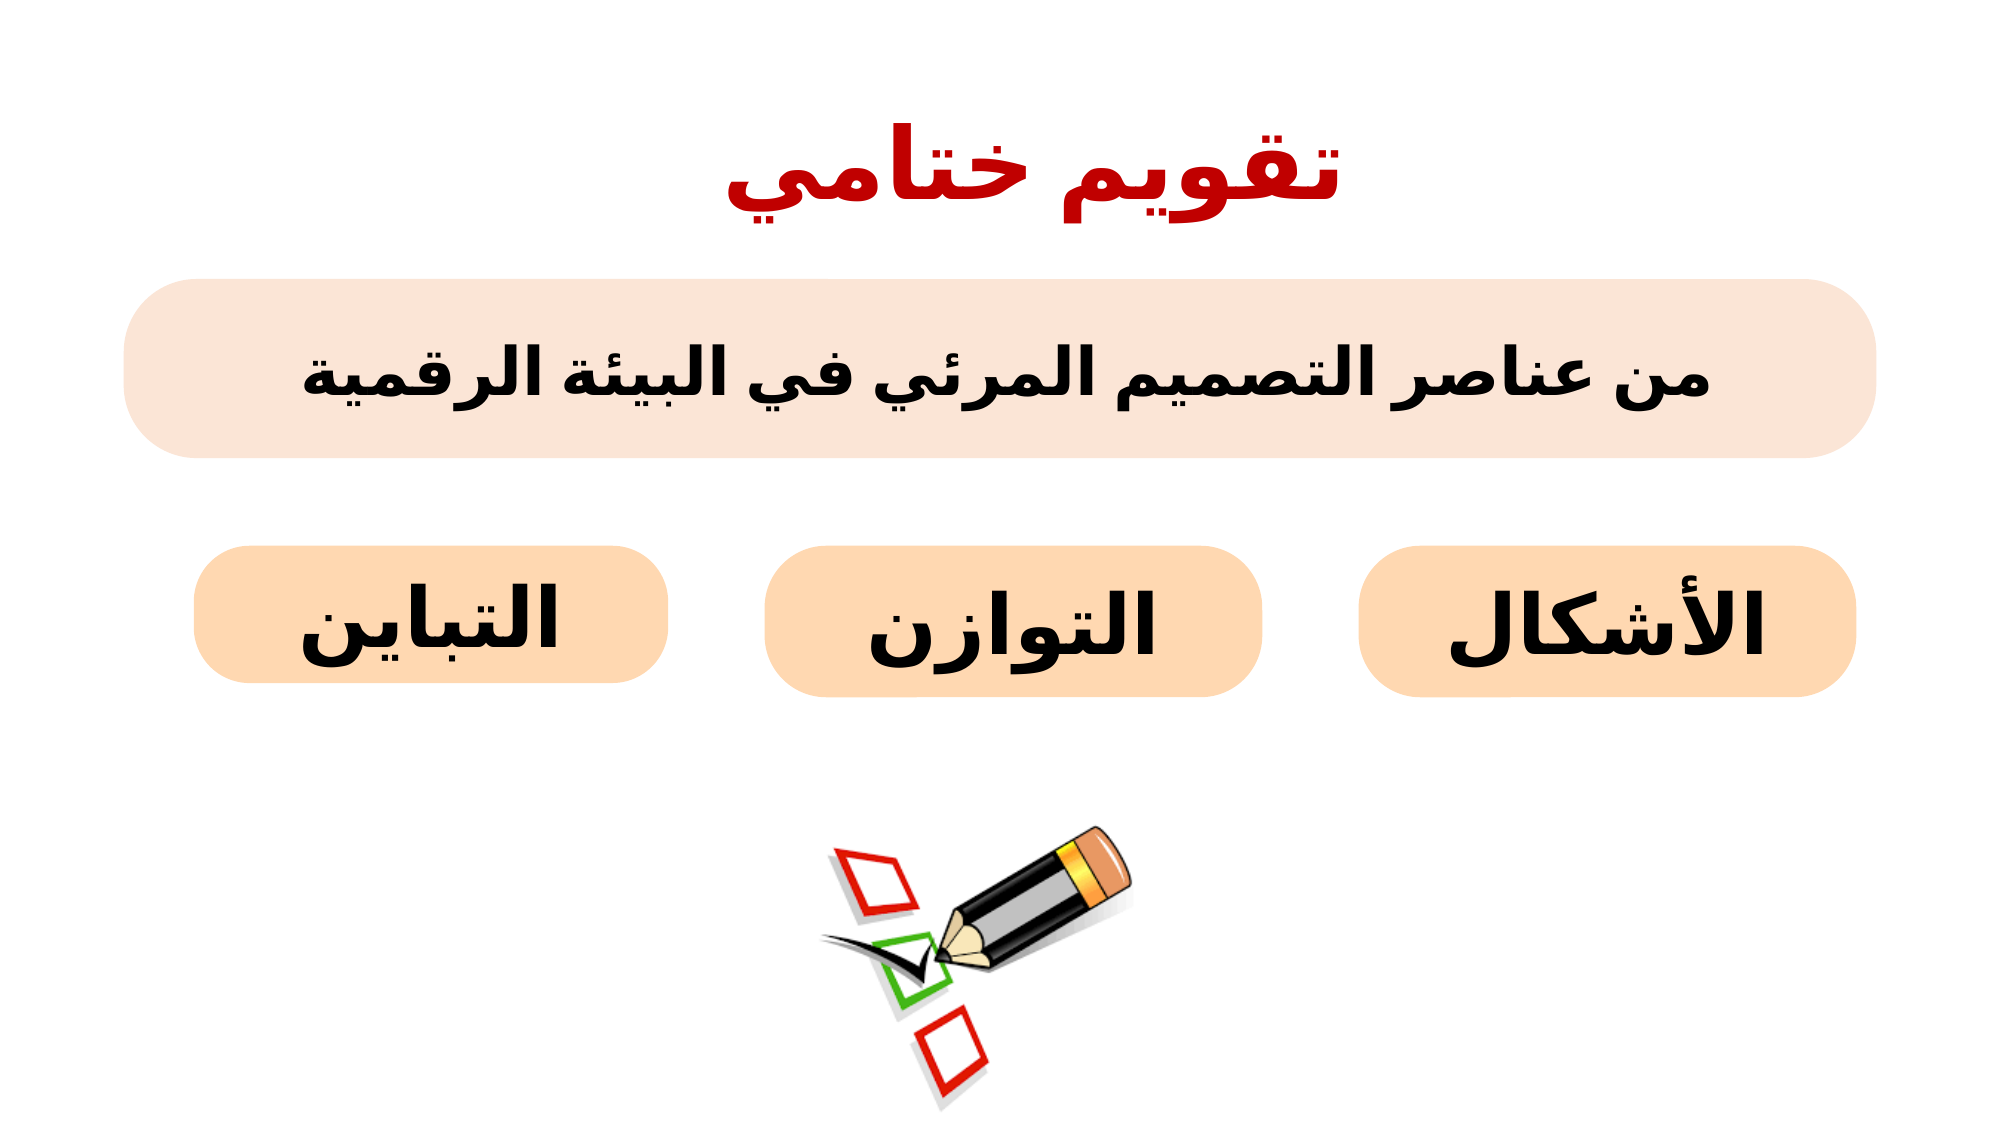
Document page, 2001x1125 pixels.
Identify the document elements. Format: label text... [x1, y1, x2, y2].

text_box الأشكال [1357, 544, 1858, 699]
text_box من عناصر التصميم المرئي في البيئة الرقمية [122, 277, 1878, 460]
text_box التباين [192, 544, 670, 685]
text_box تقويم ختامي [518, 91, 1551, 227]
picture [806, 803, 1144, 1125]
text_box التوازن [763, 544, 1264, 699]
